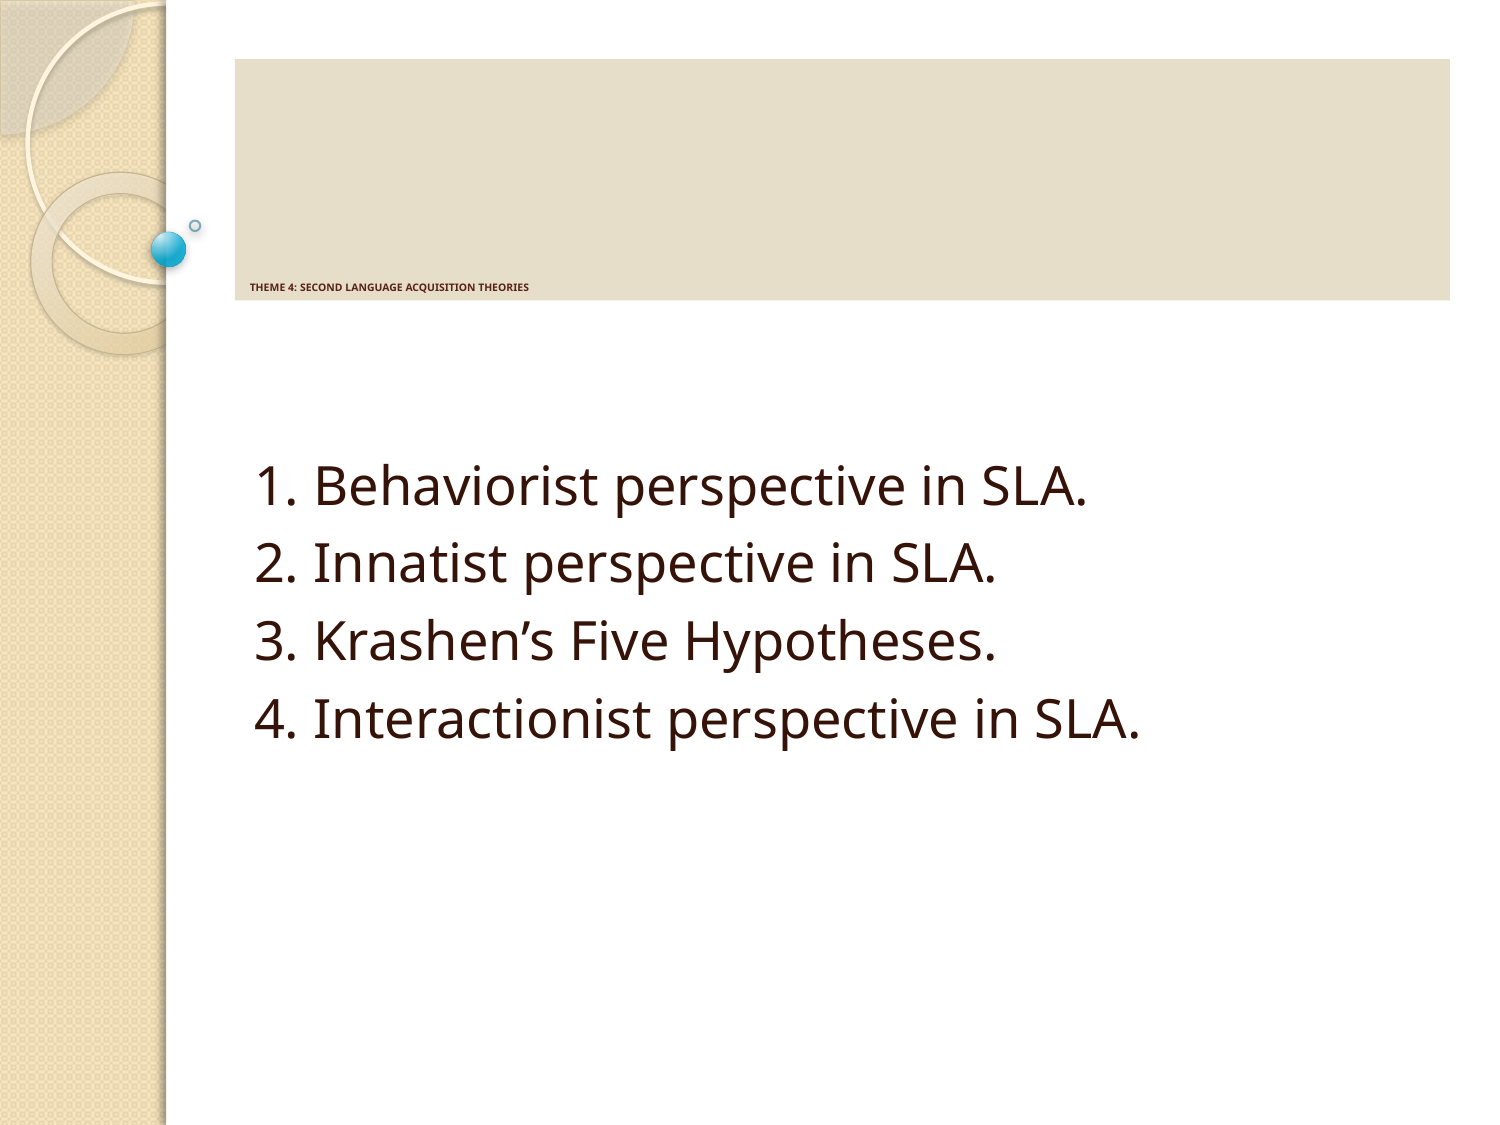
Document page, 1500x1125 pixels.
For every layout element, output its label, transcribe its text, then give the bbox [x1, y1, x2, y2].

subtitle 1. Behaviorist perspective in SLA. 2. Innatist perspective in SLA. 3. Krashen’s Five Hypotheses. 4. Interactionist perspective in SLA. [234, 373, 1450, 965]
title THEME 4: SECOND LANGUAGE ACQUISITION THEORIES [234, 59, 1450, 301]
